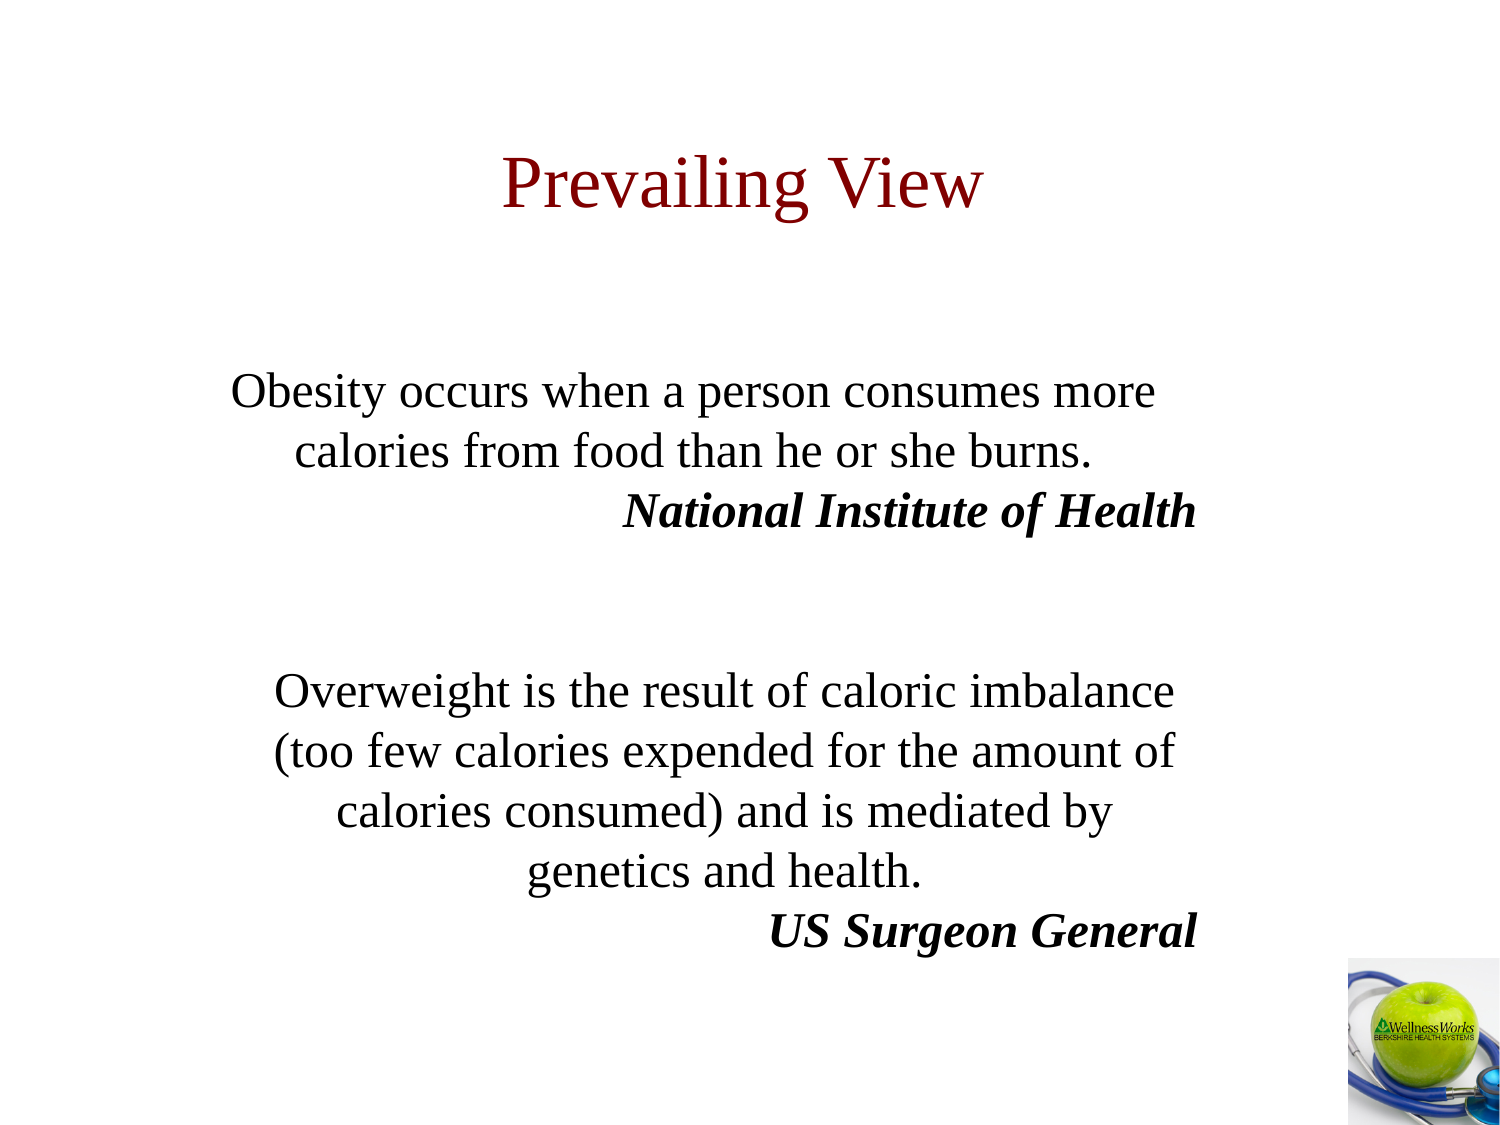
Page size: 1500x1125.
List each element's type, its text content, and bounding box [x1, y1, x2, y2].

text_box Overweight is the result of caloric imbalance (too few calories expended for the amount of calories consumed) and is mediated by genetics and health. US Surgeon General [237, 649, 1213, 965]
text_box Prevailing View [262, 124, 1225, 230]
text_box Obesity occurs when a person consumes more calories from food than he or she burns. National Institute of Health [174, 349, 1213, 545]
picture [1347, 958, 1500, 1125]
